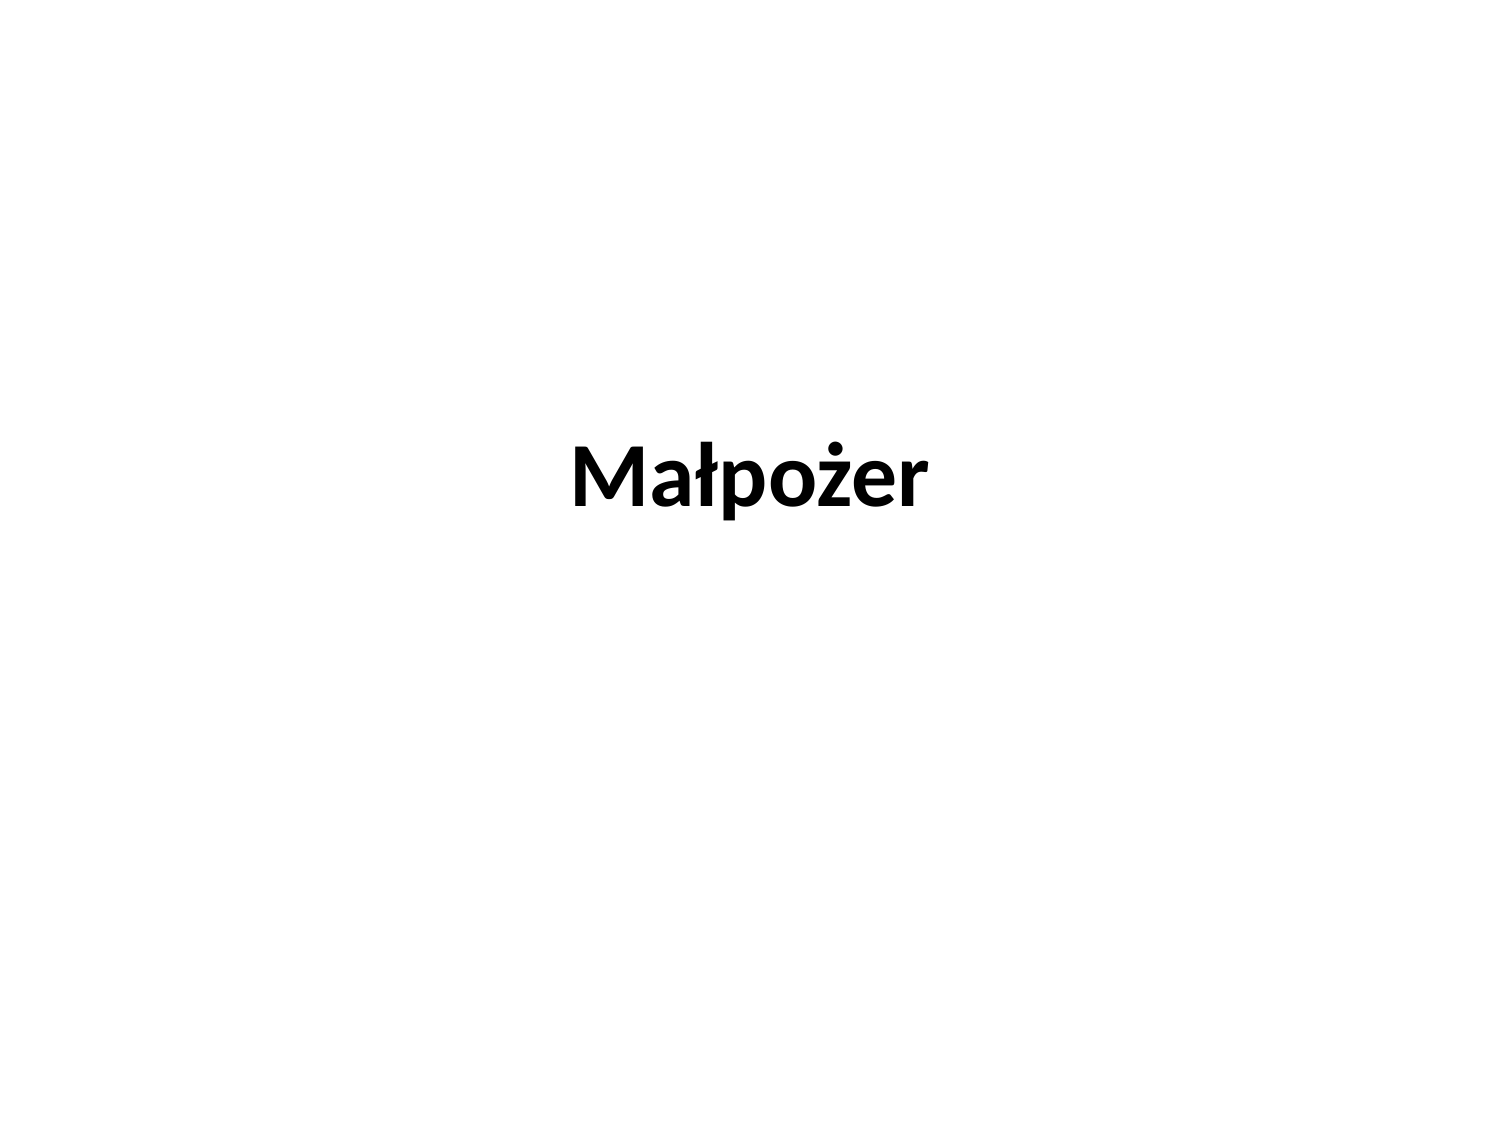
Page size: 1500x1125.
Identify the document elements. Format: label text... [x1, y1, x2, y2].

title Małpożer [112, 349, 1388, 591]
